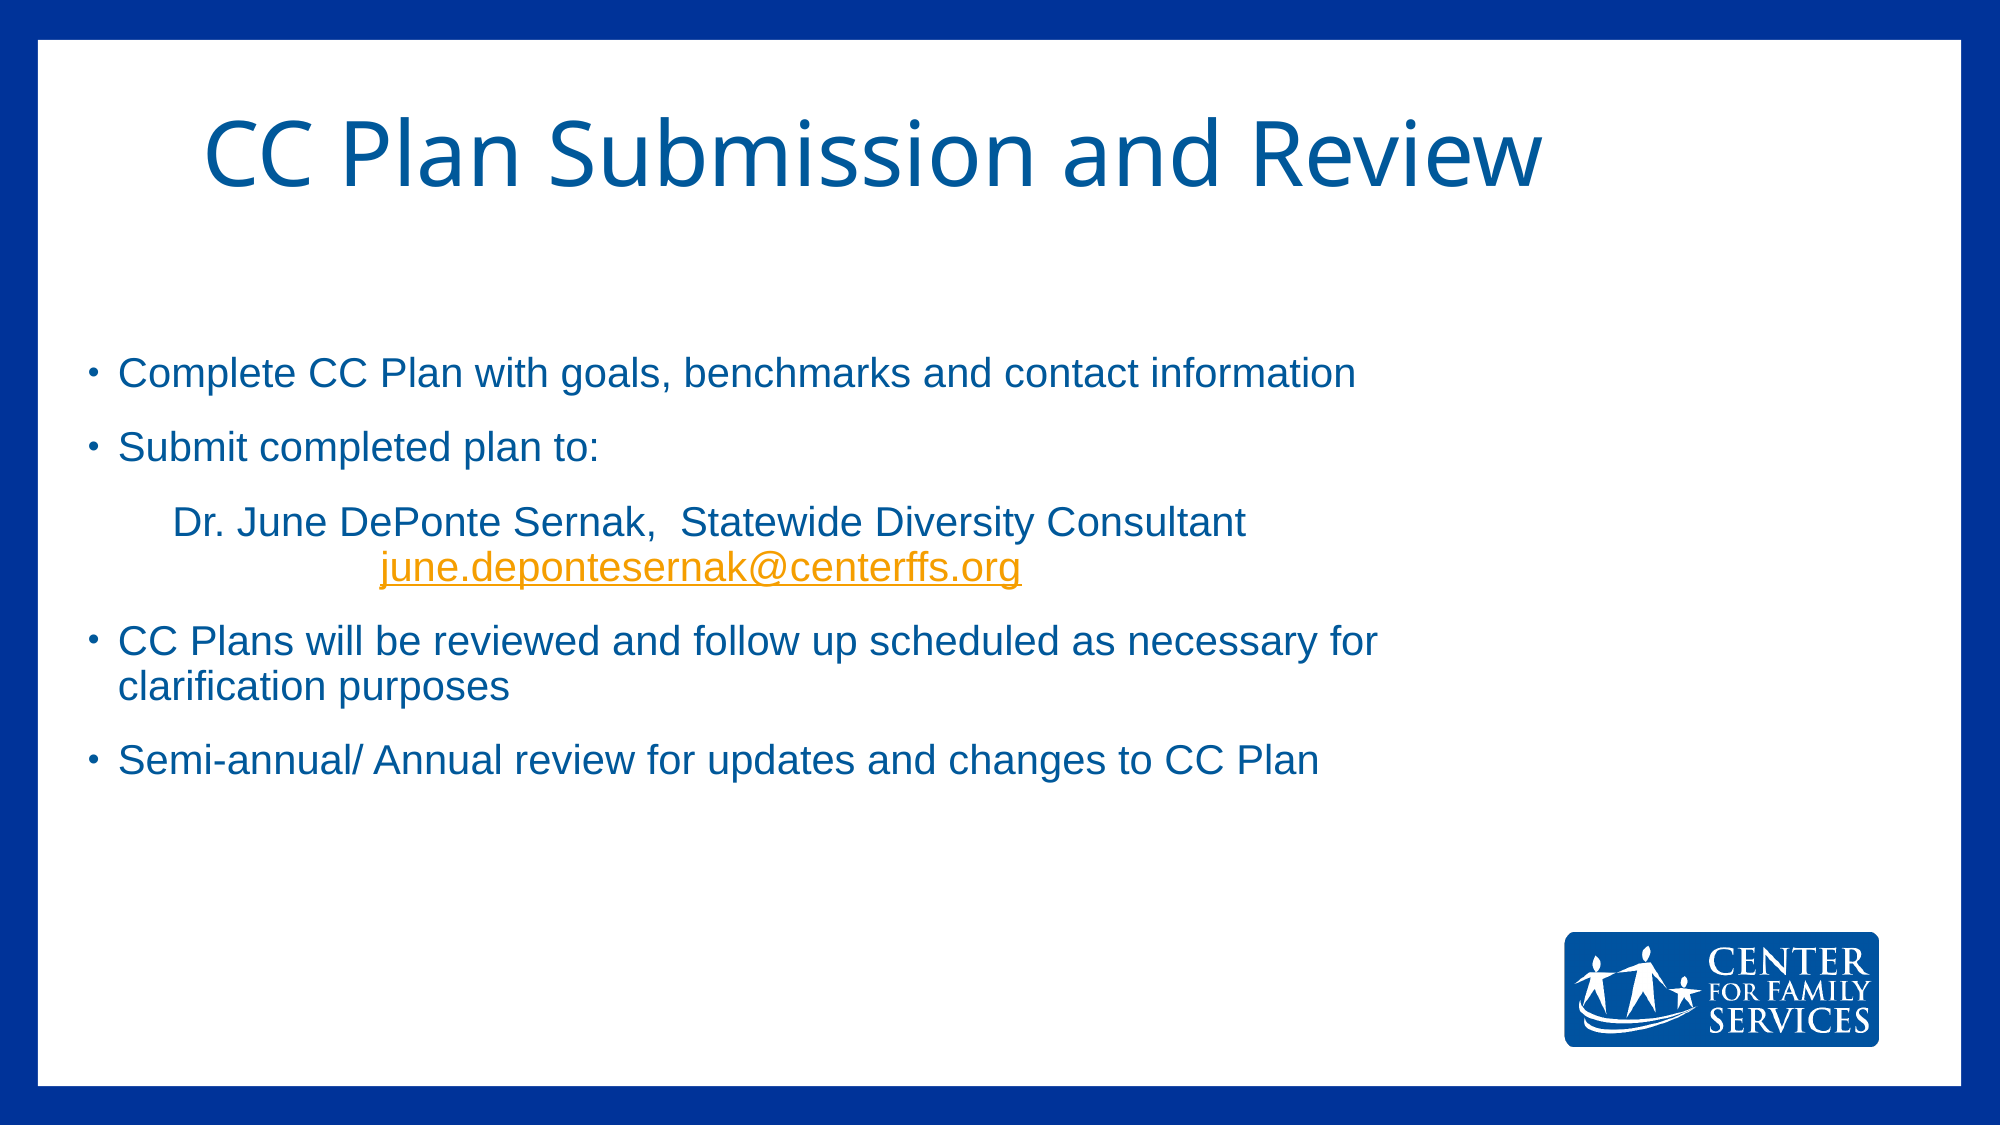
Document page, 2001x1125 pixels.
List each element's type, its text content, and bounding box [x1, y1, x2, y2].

picture [1564, 932, 1879, 1047]
list Complete CC Plan with goals, benchmarks and contact information Submit completed plan to: Dr. June DePonte Sernak, Statewide Diversity Consultant june.depontesernak@centerffs.org CC Plans will be reviewed and follow up scheduled as necessary for clarification purposes Semi-annual/ Annual review for updates and changes to CC Plan [65, 344, 1525, 1125]
title CC Plan Submission and Review [187, 99, 1808, 323]
